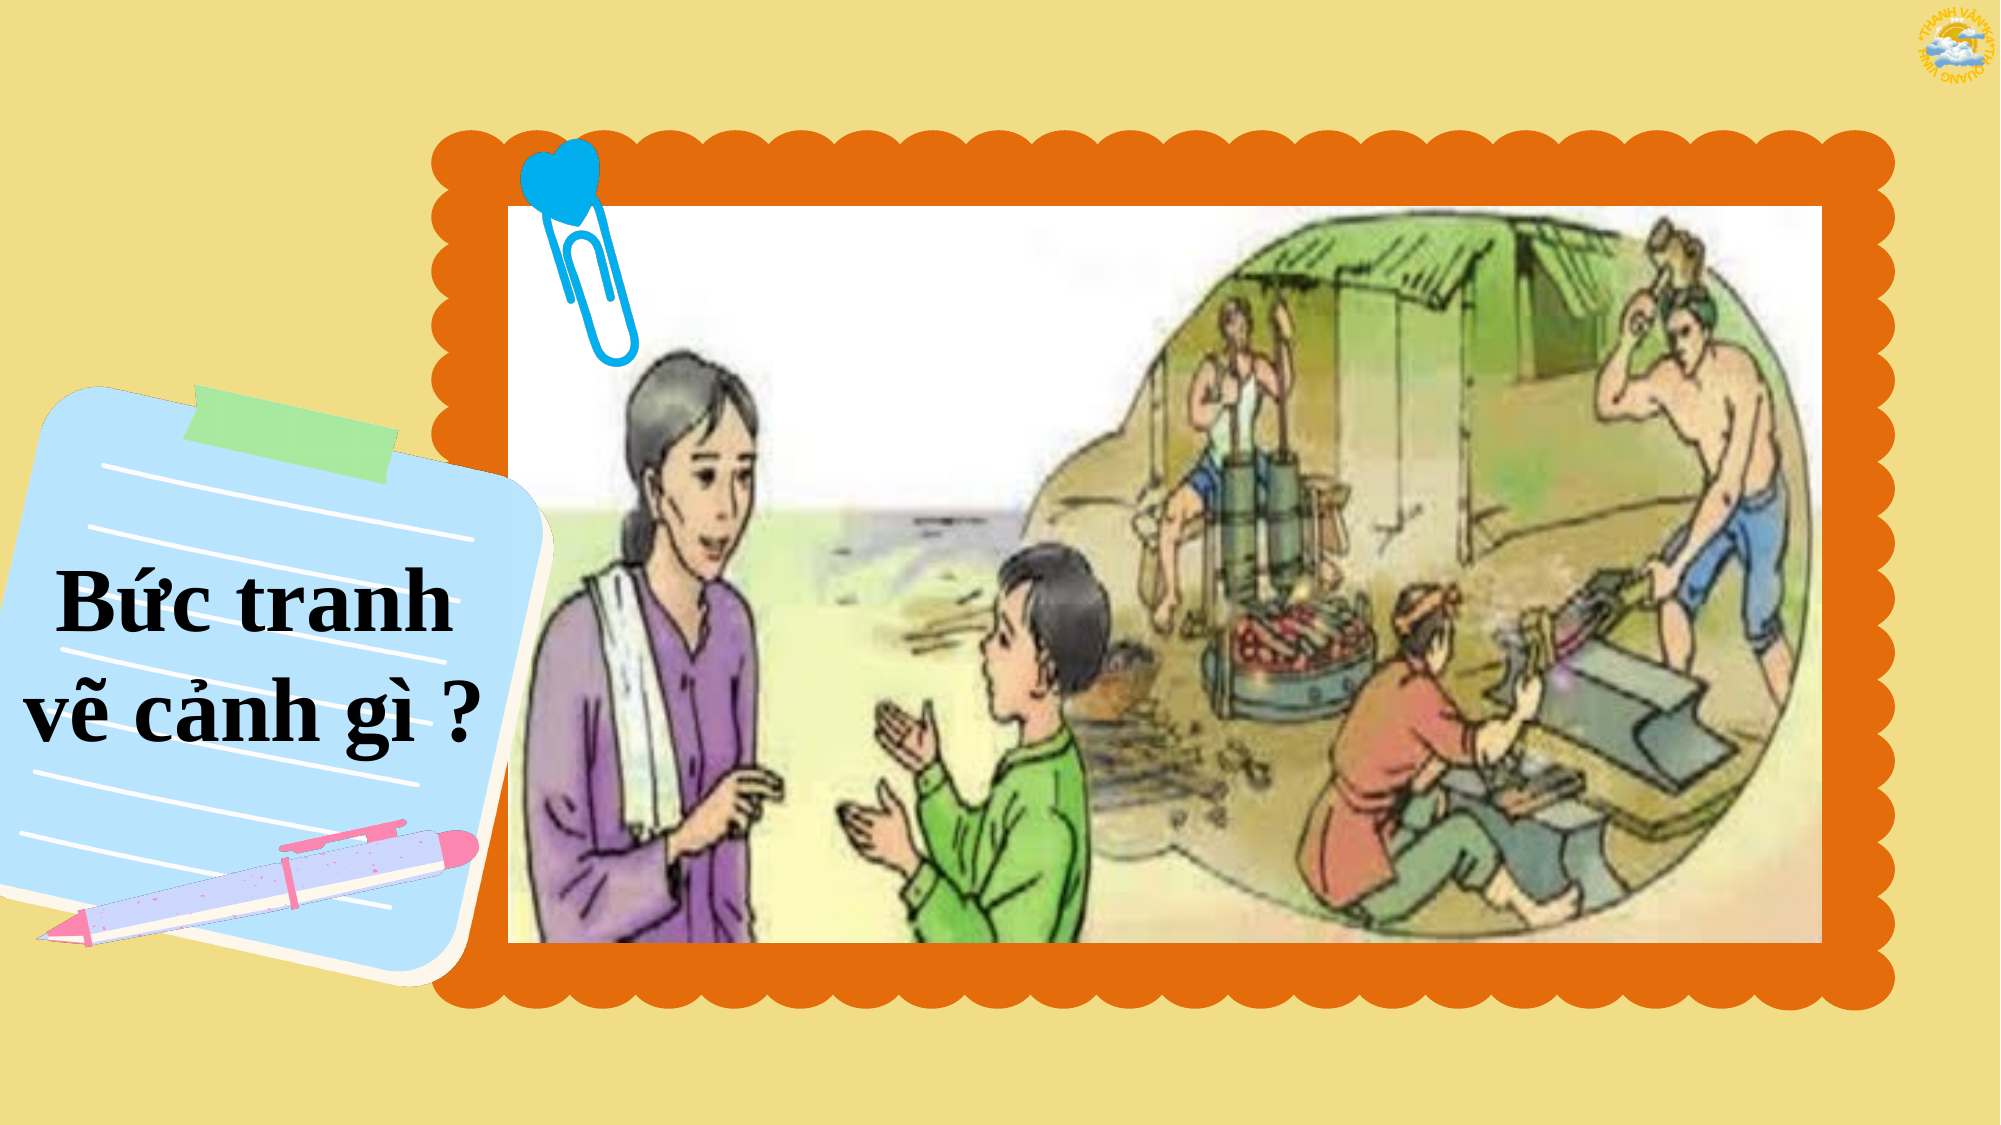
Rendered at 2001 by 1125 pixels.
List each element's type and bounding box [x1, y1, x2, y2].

text_box [431, 130, 558, 403]
picture [1878, 18, 2001, 75]
text_box [438, 130, 1895, 1011]
picture [552, 207, 630, 358]
picture [0, 131, 1822, 1111]
